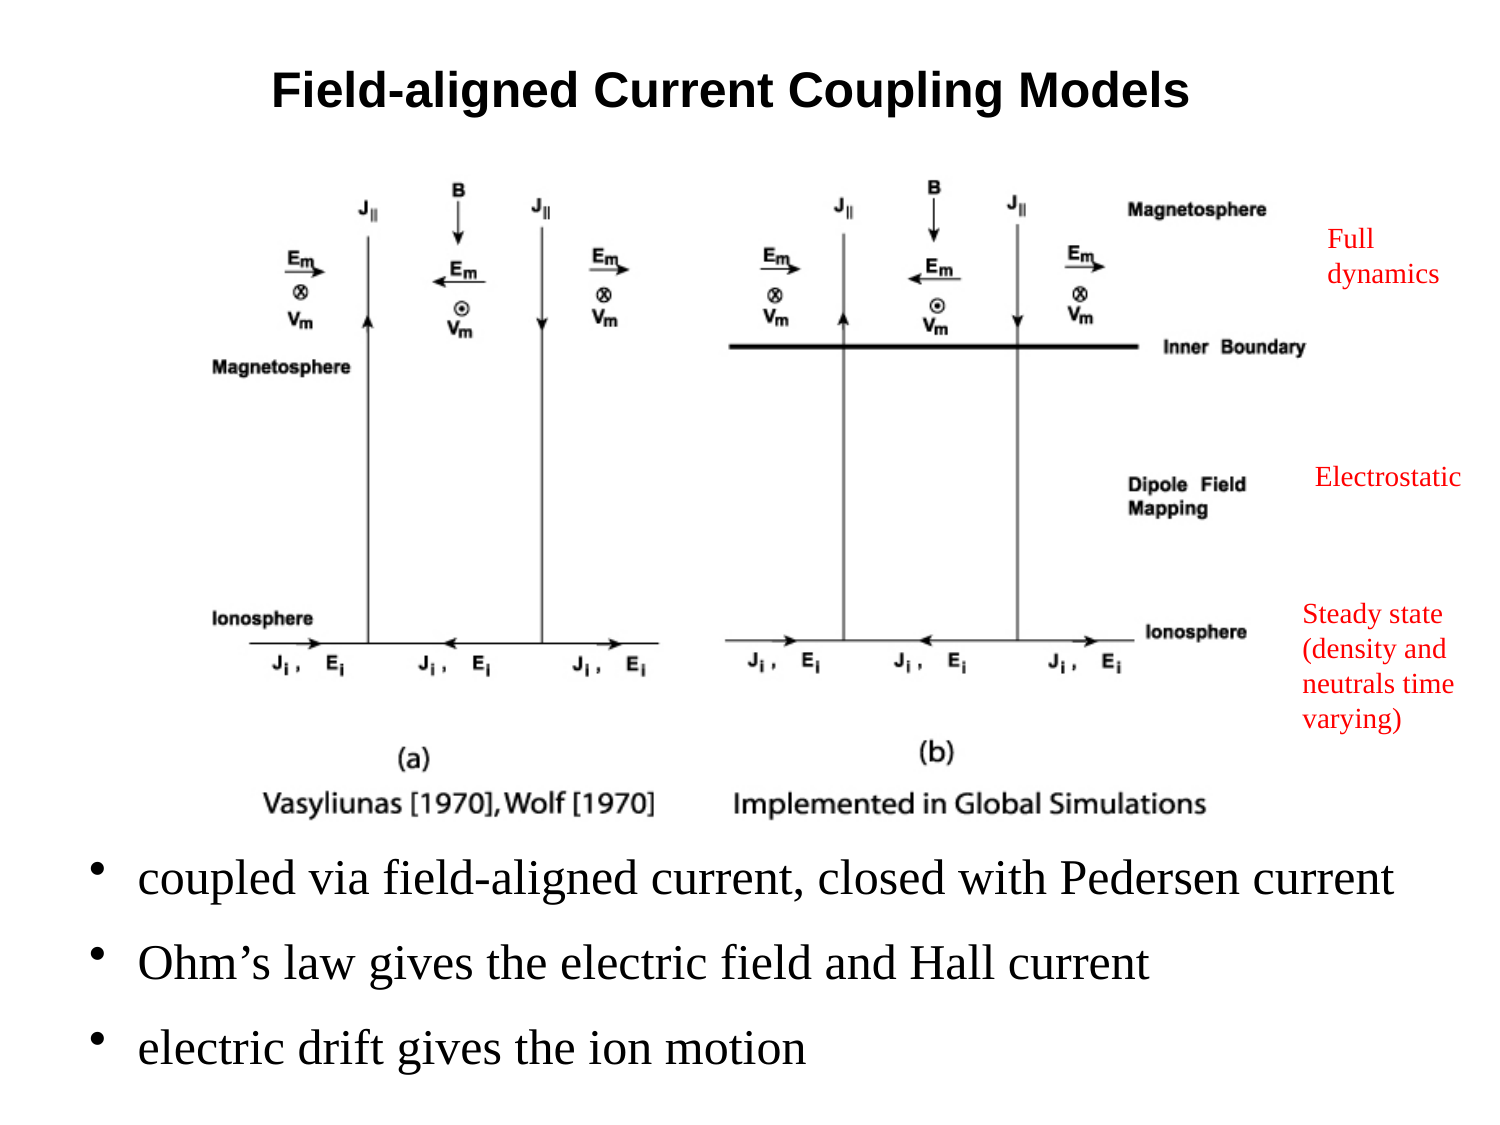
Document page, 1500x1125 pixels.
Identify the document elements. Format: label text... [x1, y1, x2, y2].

text_box Steady state (density and neutrals time varying) [1312, 587, 1475, 742]
text_box coupled via field-aligned current, closed with Pedersen current Ohm’s law gives the electric field and Hall current electric drift gives the ion motion [74, 837, 1438, 1083]
text_box Field-aligned Current Coupling Models [249, 49, 1213, 125]
picture [212, 174, 1308, 822]
text_box Full dynamics [1312, 212, 1463, 298]
text_box Electrostatic [1312, 449, 1500, 500]
